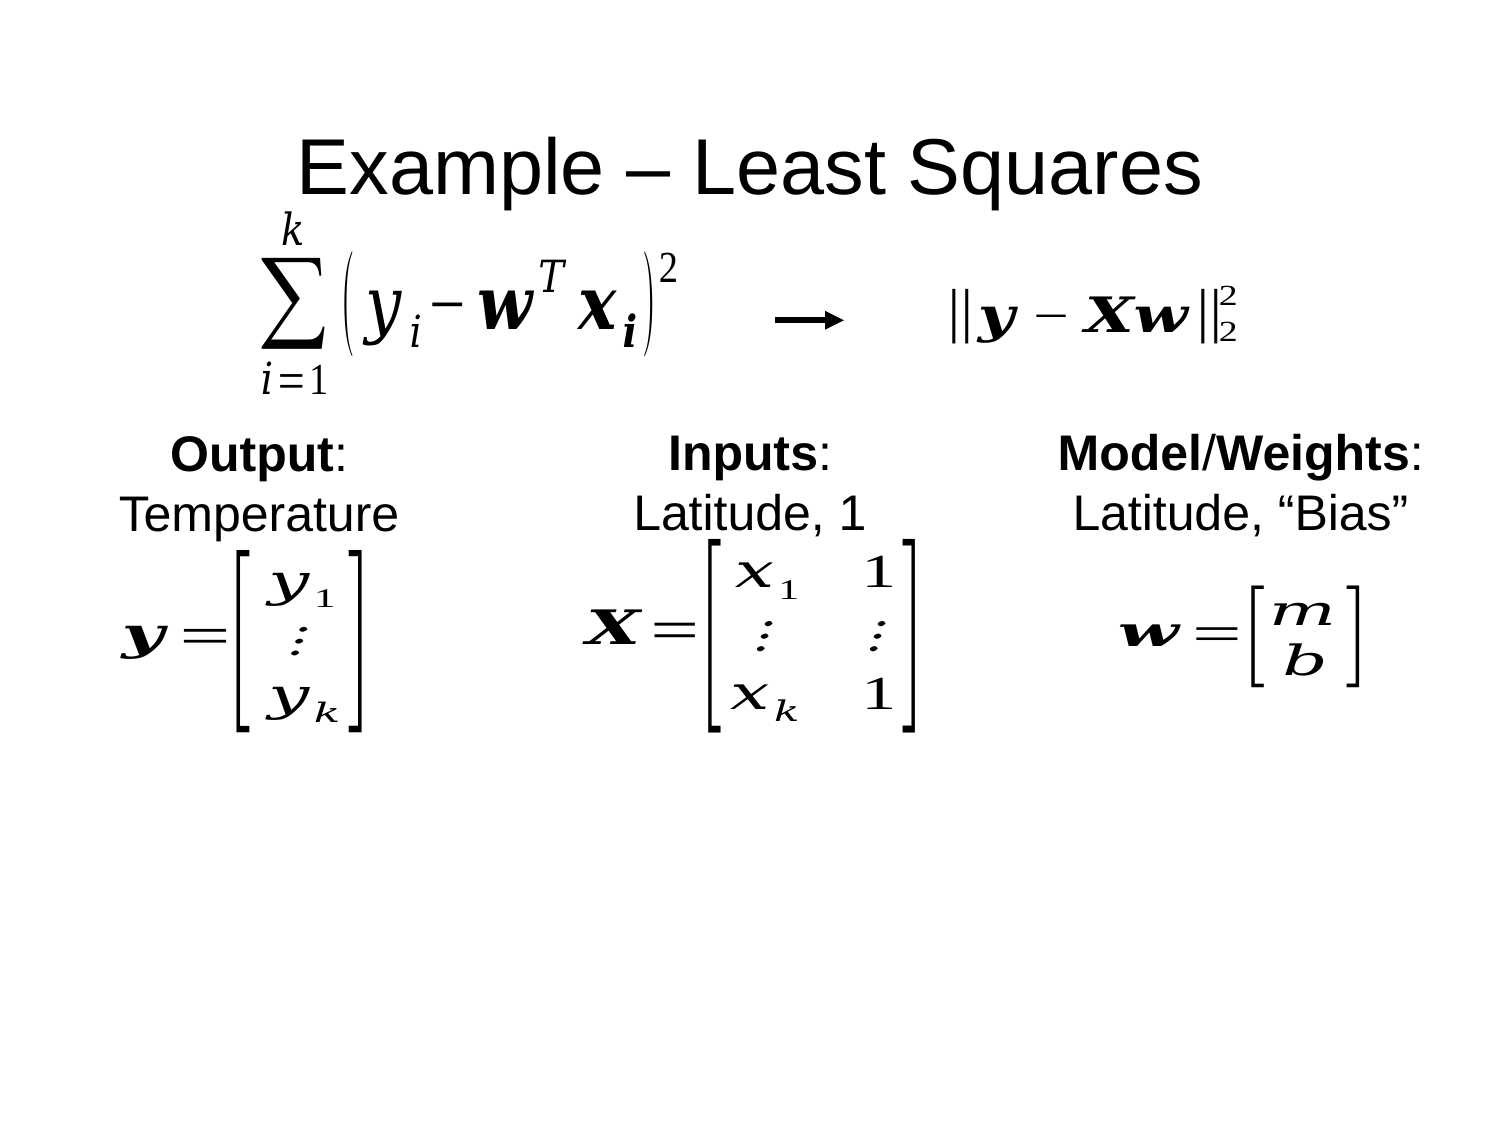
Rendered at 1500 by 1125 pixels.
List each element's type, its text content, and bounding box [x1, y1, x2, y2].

title Example – Least Squares [103, 59, 1397, 278]
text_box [70, 413, 1470, 736]
